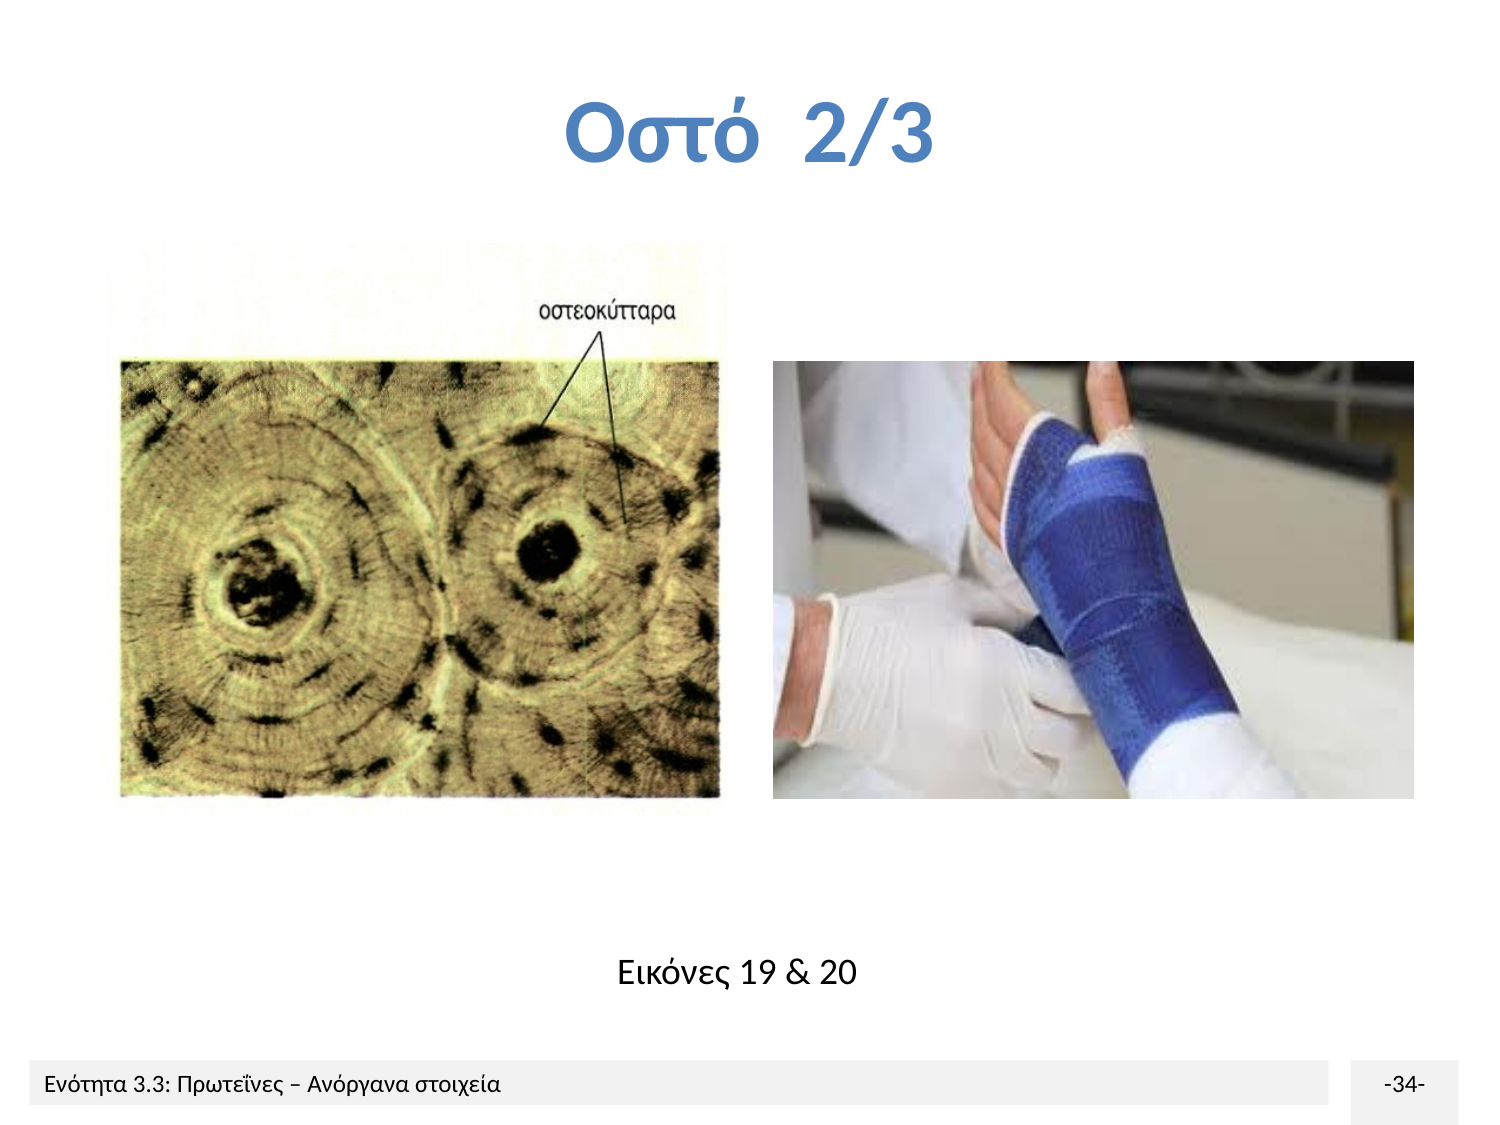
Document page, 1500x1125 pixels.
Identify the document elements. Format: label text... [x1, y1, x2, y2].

text_box Εικόνες 19 & 20 [602, 939, 873, 1000]
picture [773, 361, 1415, 799]
picture [100, 243, 727, 816]
title Οστό 2/3 [75, 45, 1425, 207]
